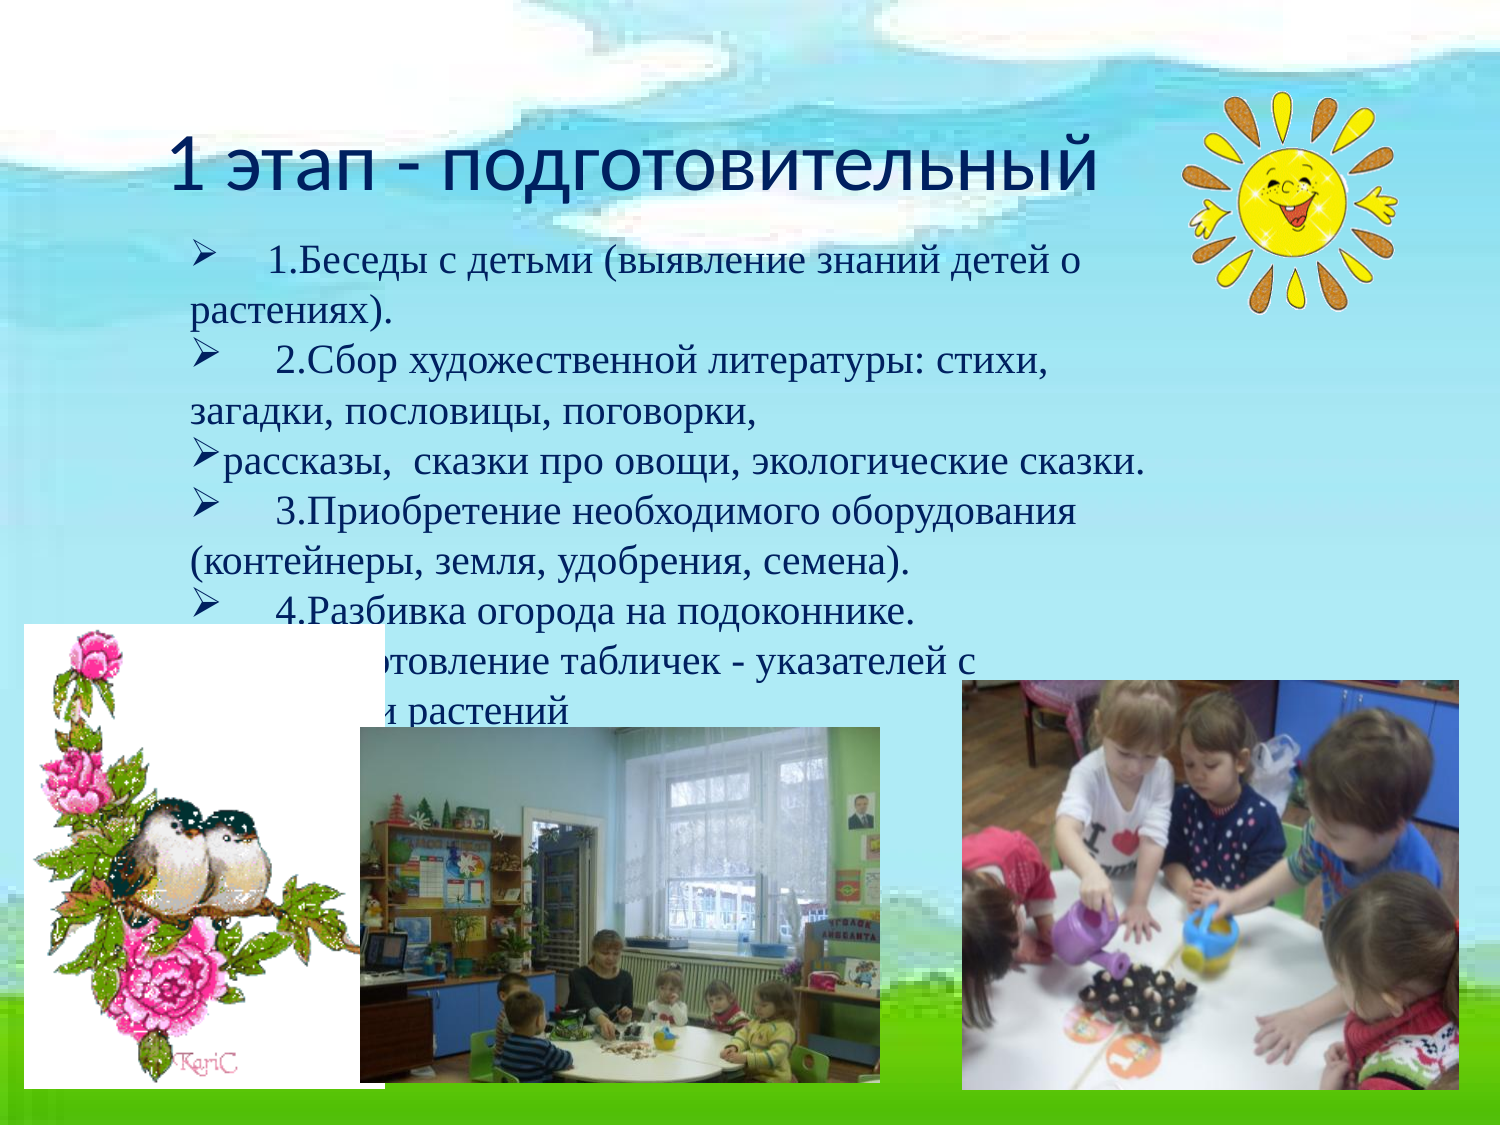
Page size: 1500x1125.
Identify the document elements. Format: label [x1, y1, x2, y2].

picture [24, 624, 881, 1090]
list [0, 0, 1500, 1125]
picture [1149, 49, 1428, 329]
picture [962, 680, 1459, 1090]
